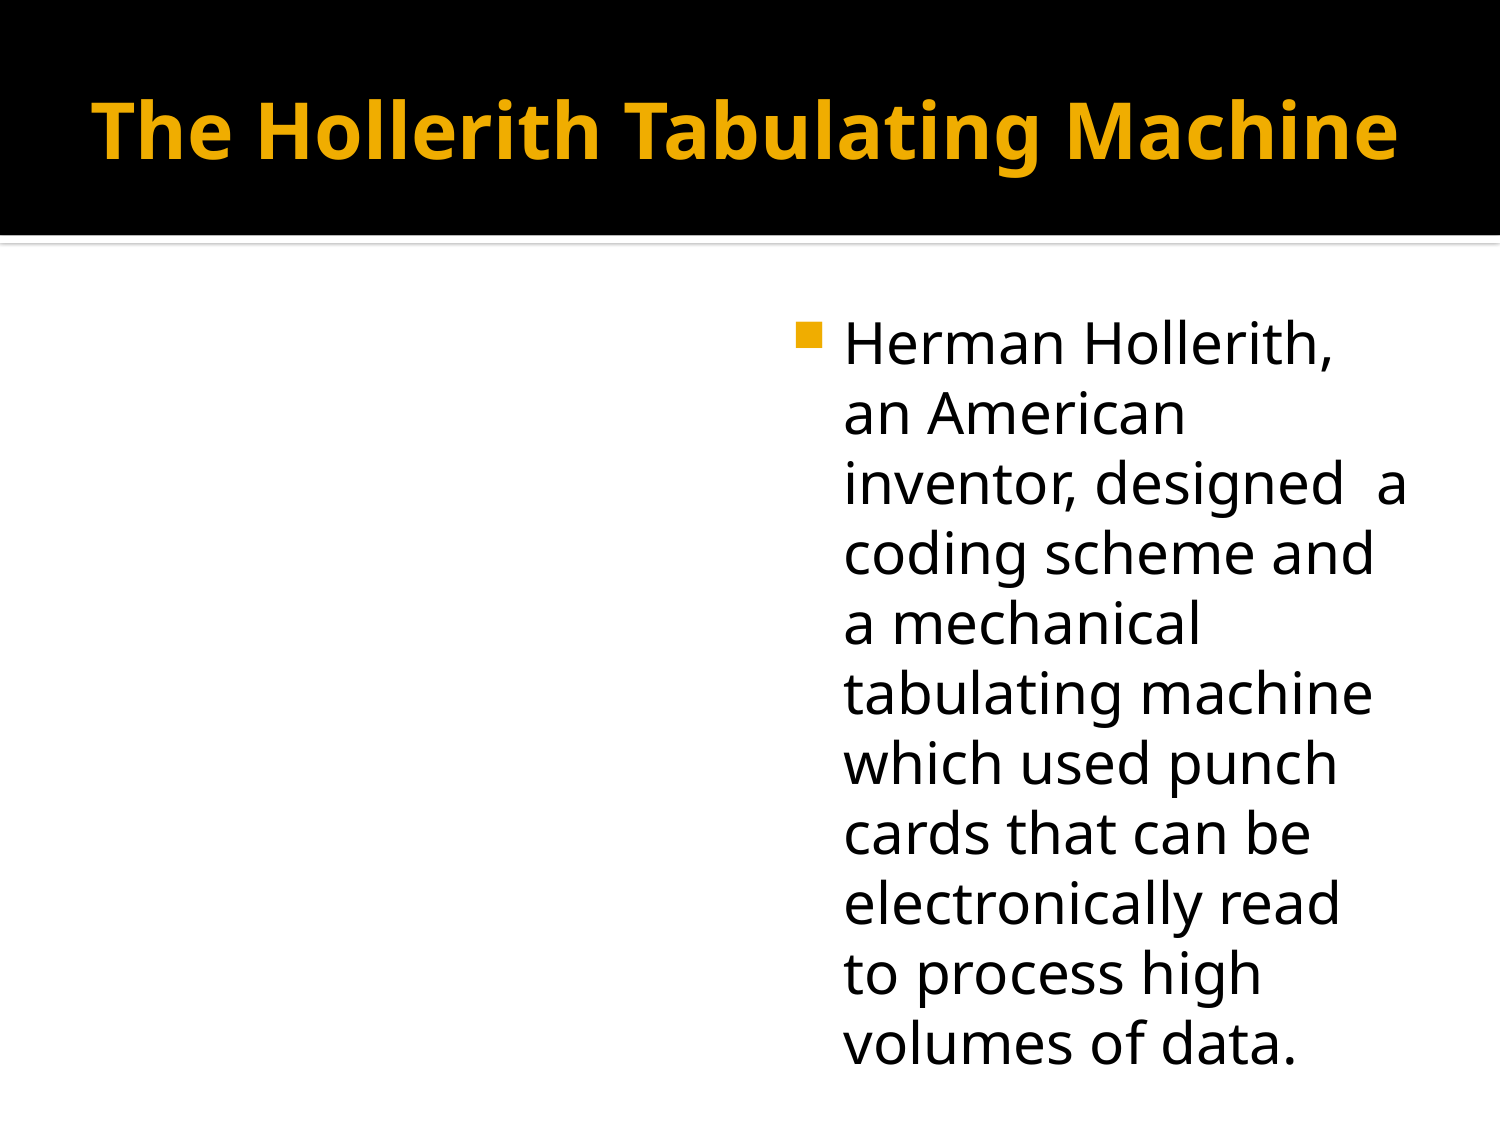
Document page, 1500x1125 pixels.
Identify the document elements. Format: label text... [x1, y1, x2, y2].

title The Hollerith Tabulating Machine [75, 24, 1425, 231]
list Herman Hollerith, an American inventor, designed a coding scheme and a mechanical tabulating machine which used punch cards that can be electronically read to process high volumes of data. [762, 291, 1425, 1050]
